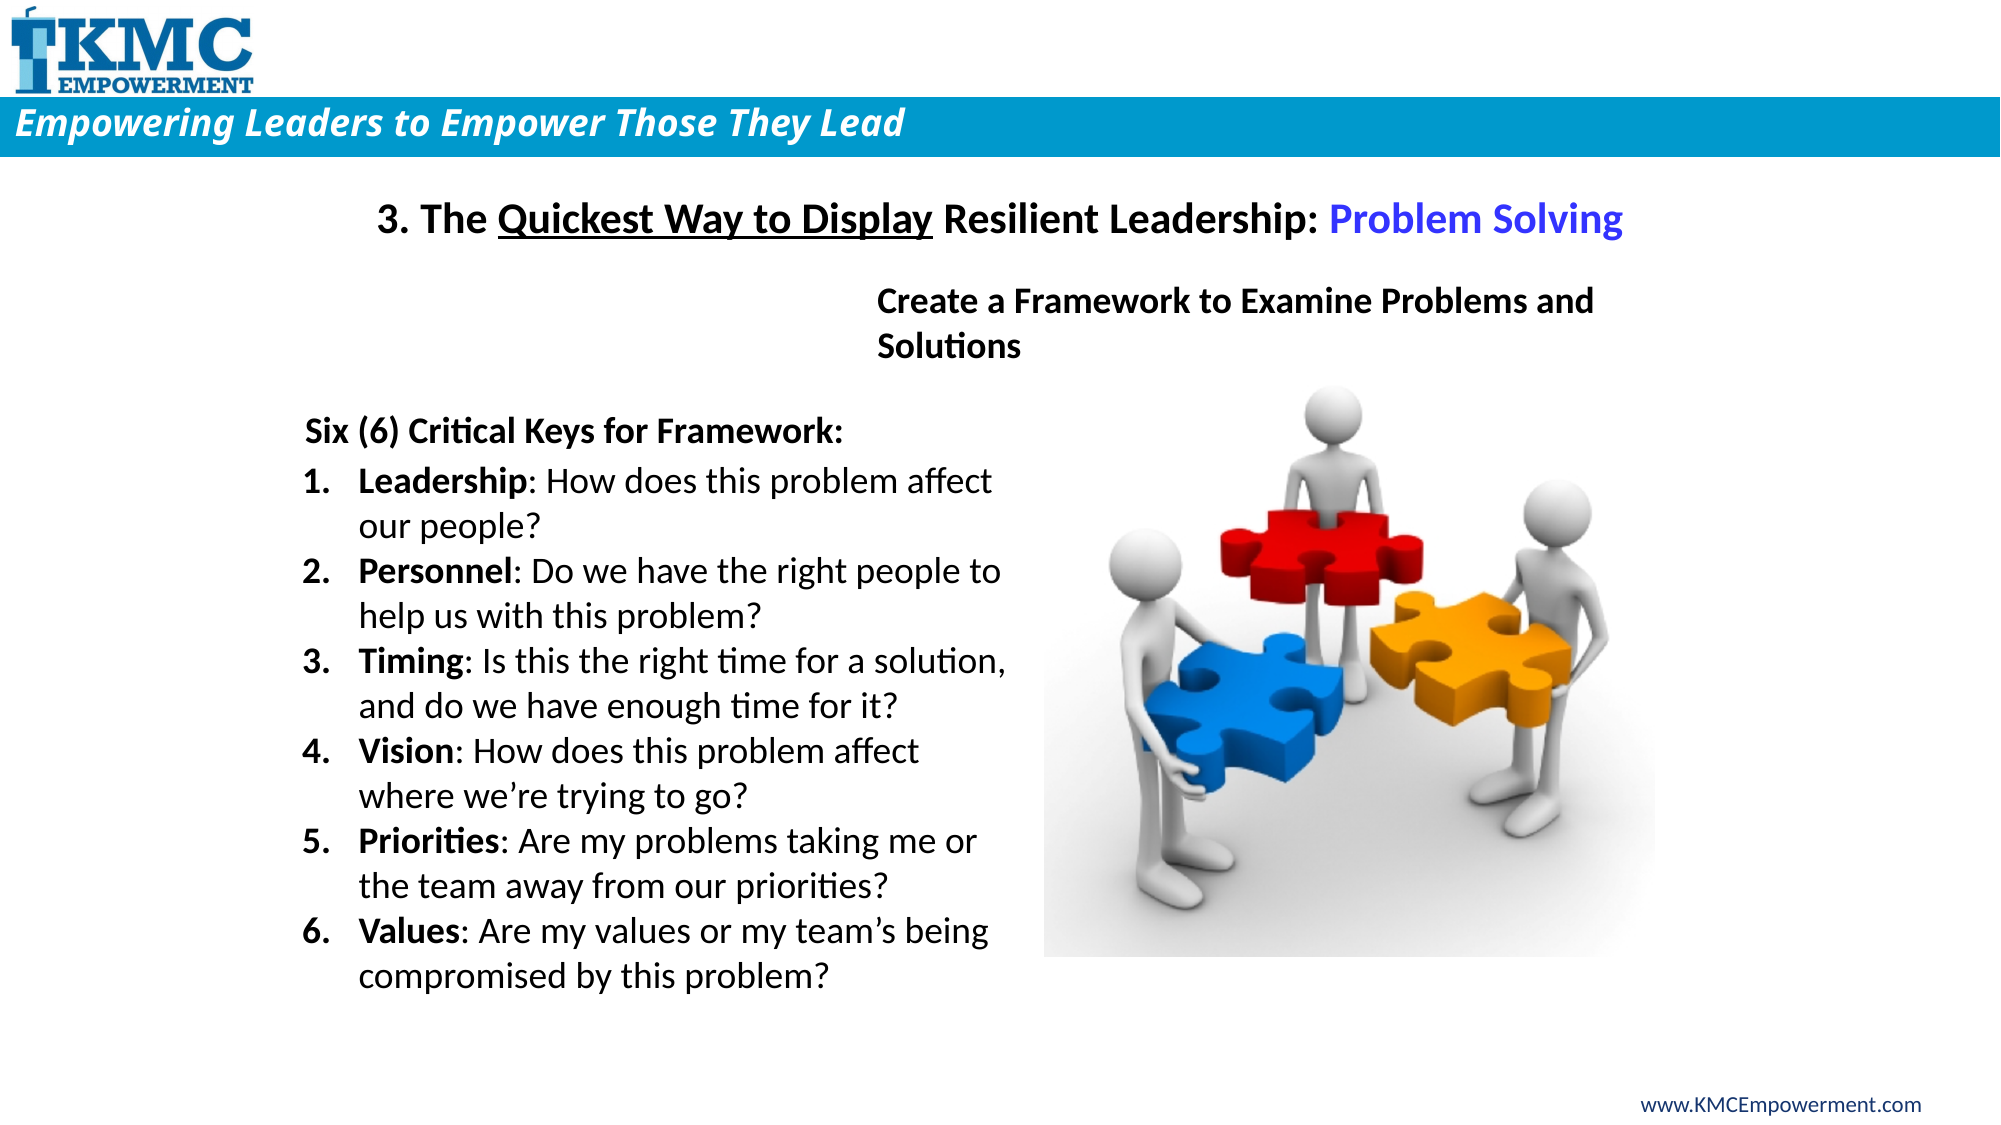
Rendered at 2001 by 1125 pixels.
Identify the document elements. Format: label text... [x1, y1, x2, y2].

text_box Six (6) Critical Keys for Framework: [290, 398, 868, 448]
text_box www.KMCEmpowerment.com [1625, 1082, 1938, 1125]
text_box Create a Framework to Examine Problems and Solutions [862, 268, 1725, 373]
text_box Leadership: How does this problem affect our people? Personnel: Do we have the right people to help us with this problem? Timing: Is this the right time for a solution, and do we have enough time for it? Vision: How does this problem affect where we’re trying to go? Priorities: Are my problems taking me or the team away from our priorities? Values: Are my values or my team’s being compromised by this problem? [287, 448, 1038, 1003]
text_box 3. The Quickest Way to Display Resilient Leadership: Problem Solving [251, 174, 1749, 275]
text_box [246, 137, 1747, 260]
picture [11, 6, 254, 94]
picture [1044, 345, 1655, 957]
